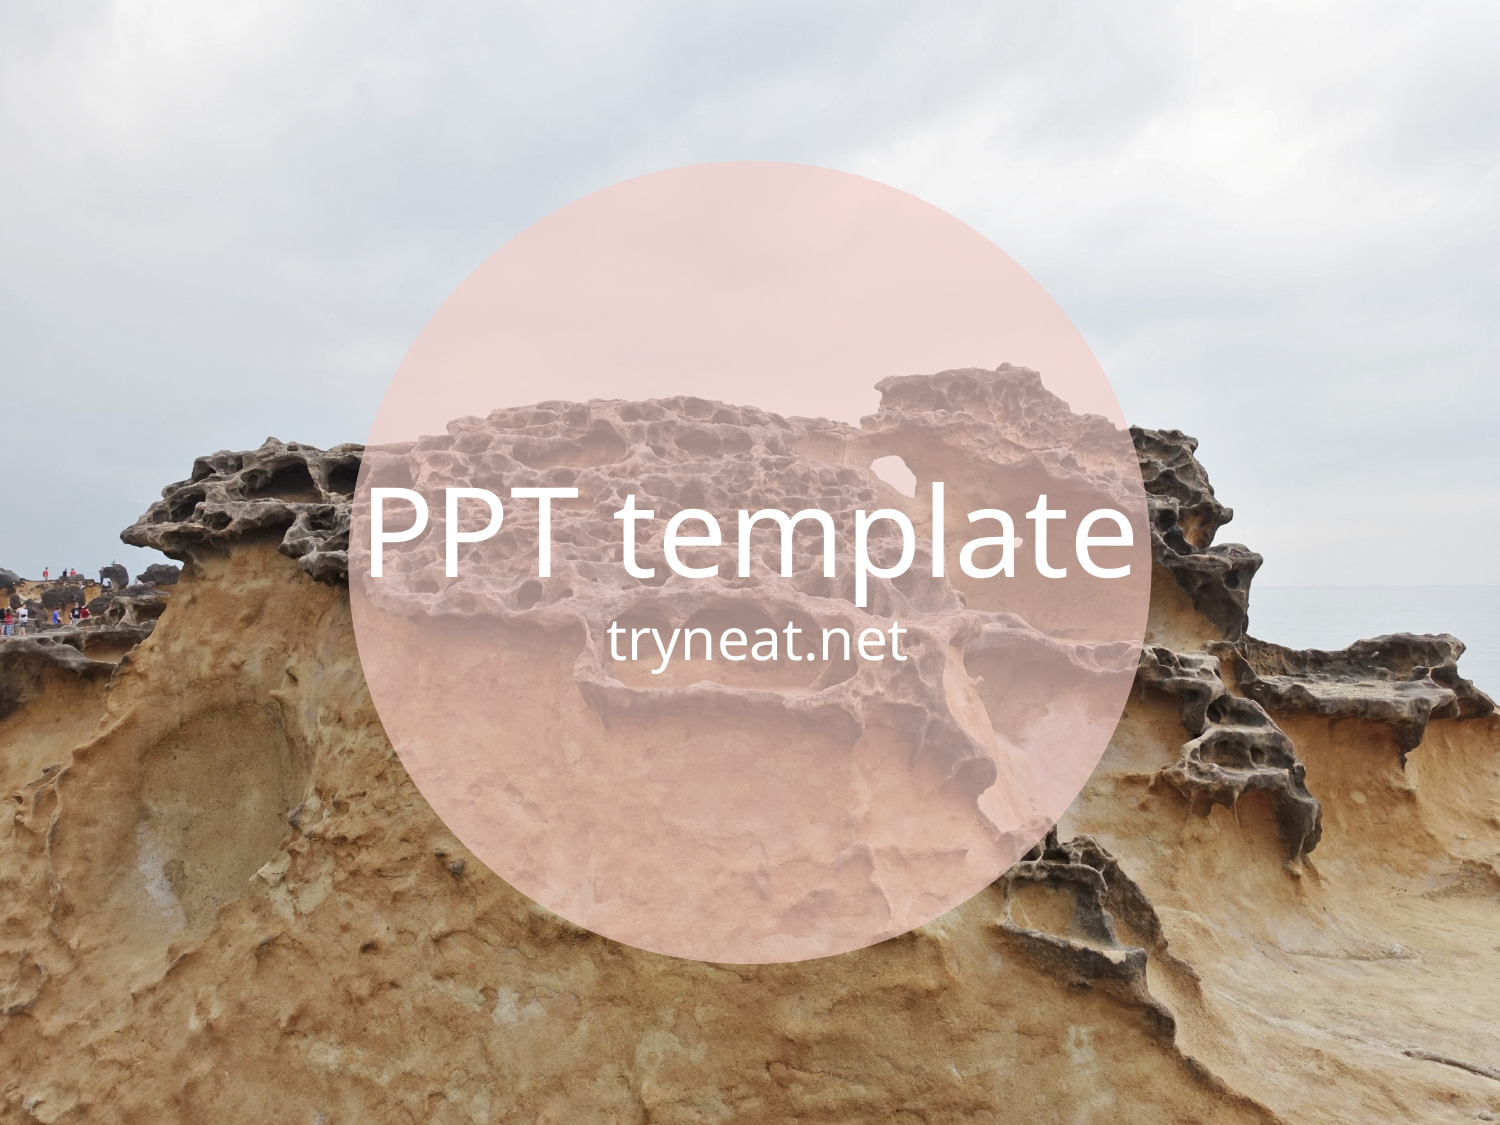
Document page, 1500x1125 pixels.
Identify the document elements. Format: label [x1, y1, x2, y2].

text_box [0, 0, 1500, 1125]
